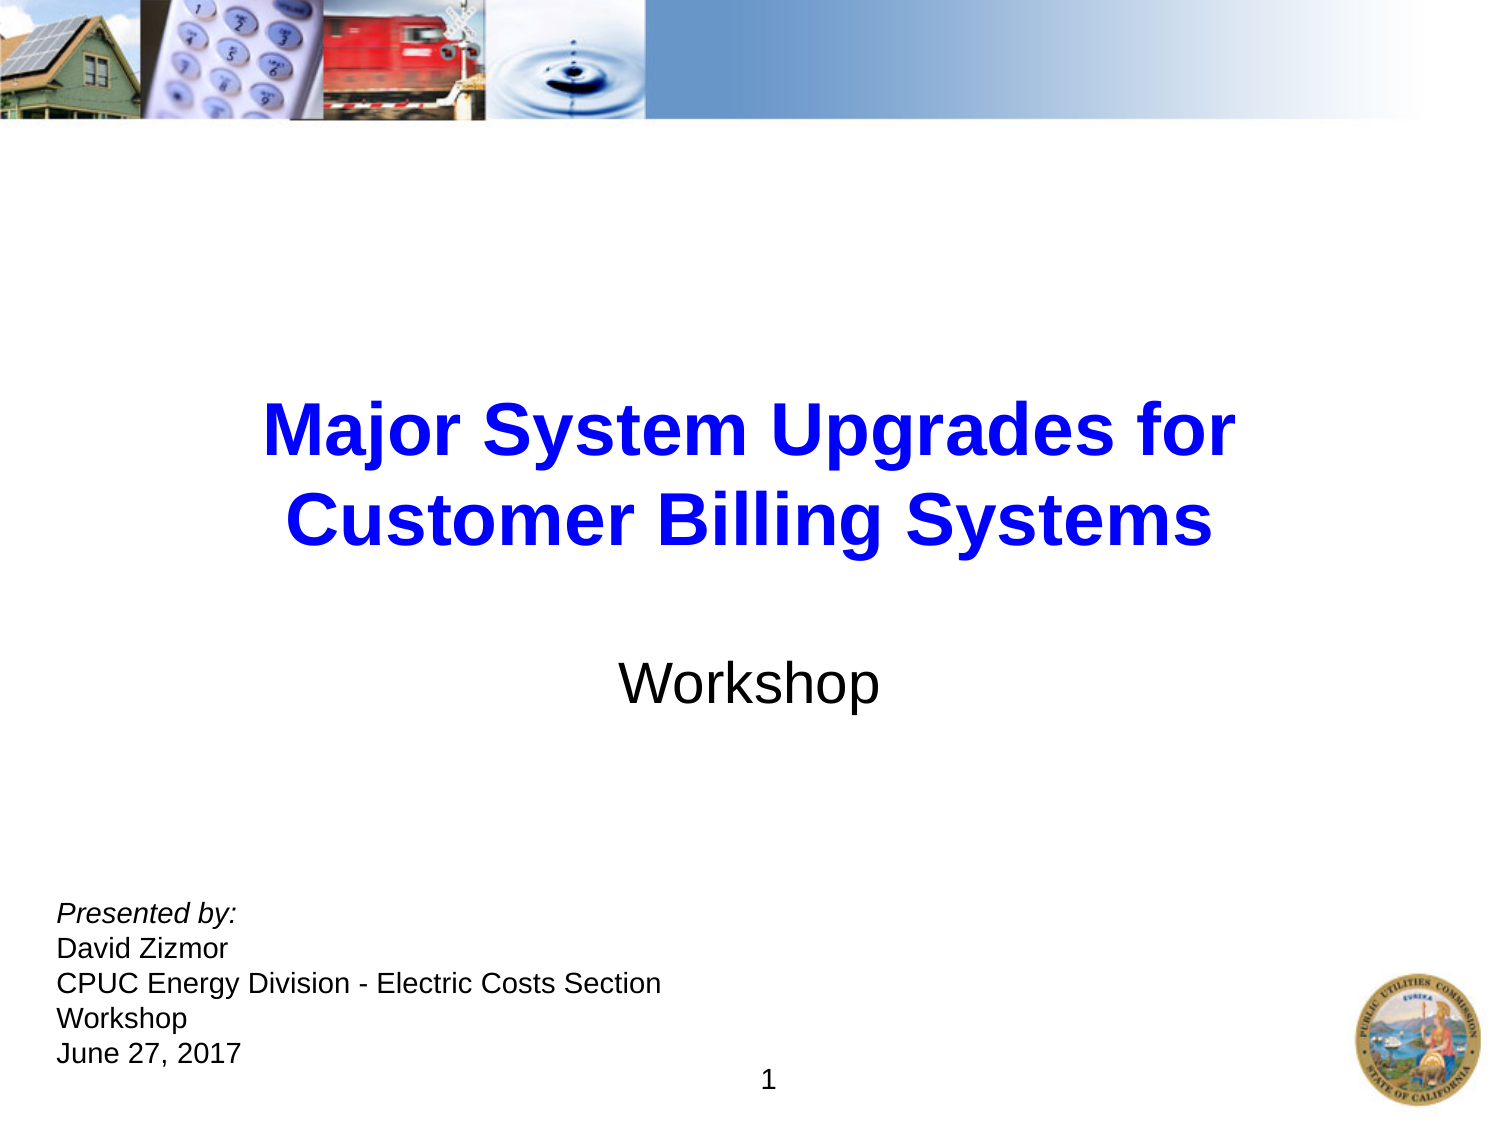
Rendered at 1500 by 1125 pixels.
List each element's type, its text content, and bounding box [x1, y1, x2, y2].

slide_number 1 [612, 1077, 925, 1104]
title Major System Upgrades for Customer Billing Systems [112, 349, 1388, 591]
subtitle Workshop [225, 637, 1275, 925]
picture [0, 0, 1500, 1125]
text_box Presented by: David Zizmor CPUC Energy Division - Electric Costs Section Workshop June 27, 2017 [41, 887, 1017, 1077]
